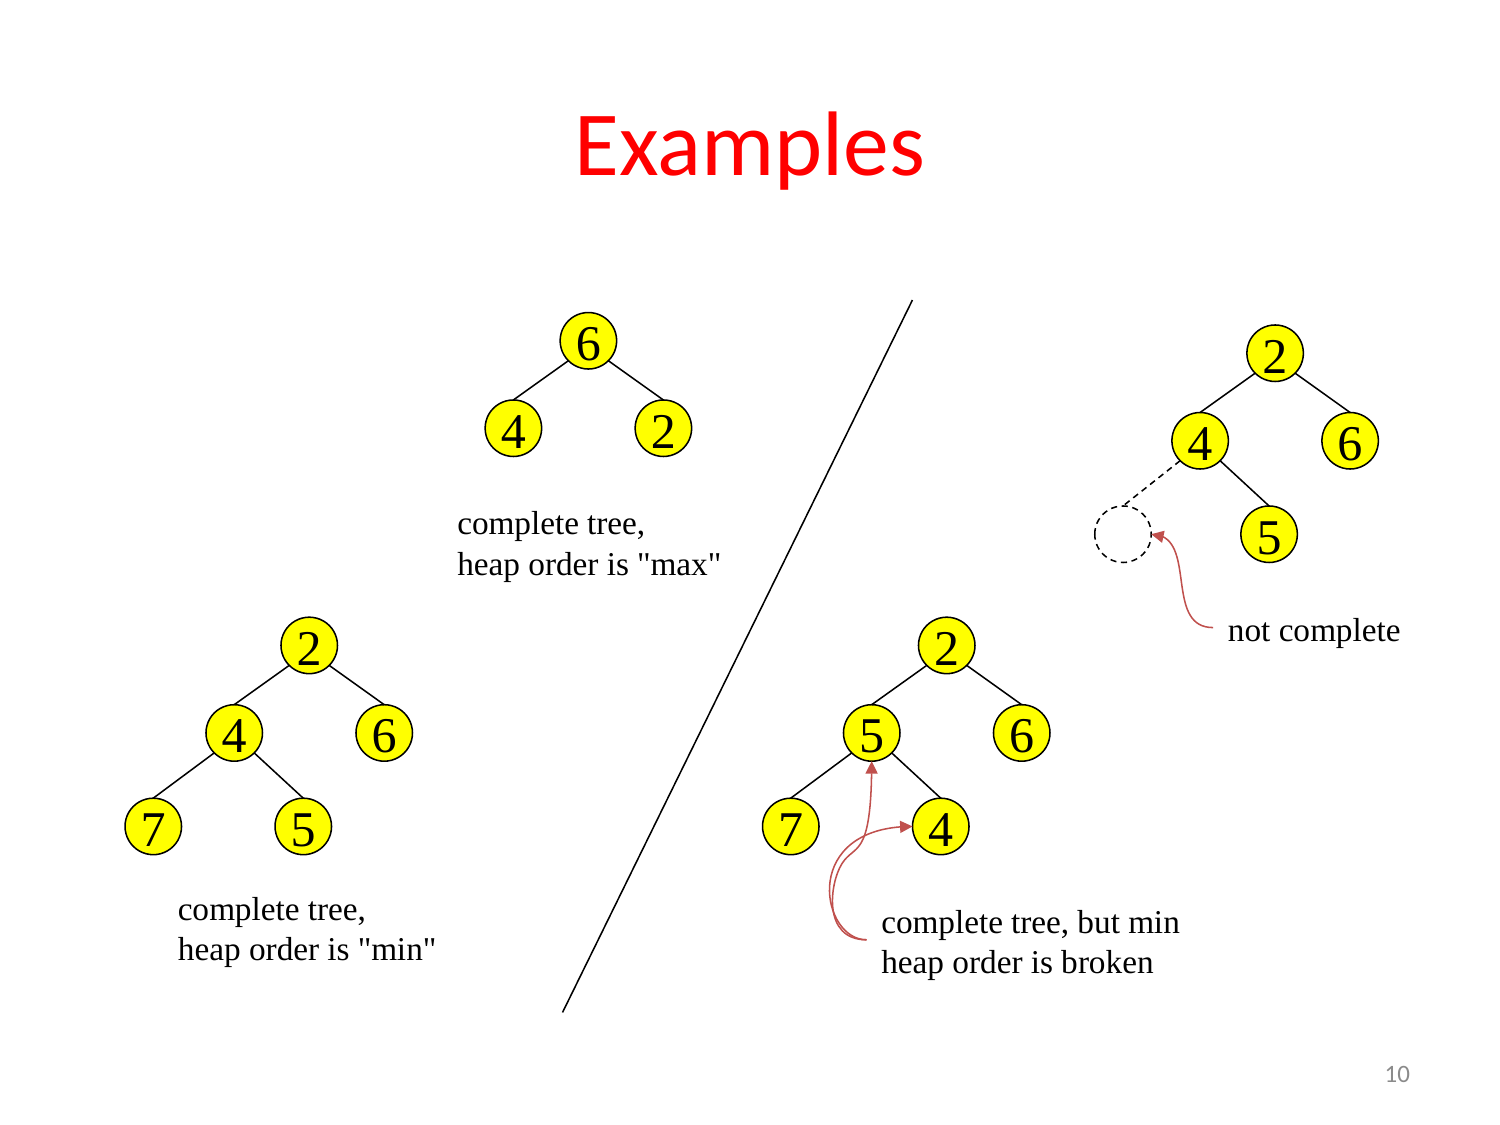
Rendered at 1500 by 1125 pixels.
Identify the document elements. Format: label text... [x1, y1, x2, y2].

text_box complete tree, but min heap order is broken [866, 892, 1196, 988]
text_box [865, 760, 873, 825]
text_box 7 [125, 798, 182, 855]
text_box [865, 826, 913, 940]
text_box 2 [635, 400, 692, 457]
text_box 7 [762, 798, 820, 855]
text_box complete tree, heap order is "max" [442, 494, 737, 589]
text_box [1199, 372, 1256, 413]
slide_number 10 [1074, 1042, 1425, 1103]
text_box 4 [912, 798, 970, 855]
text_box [871, 665, 927, 705]
text_box 6 [1321, 412, 1379, 470]
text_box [608, 360, 664, 401]
text_box [1094, 506, 1152, 563]
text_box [153, 752, 215, 799]
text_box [328, 665, 385, 705]
text_box 6 [993, 705, 1051, 762]
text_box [1294, 372, 1351, 413]
text_box 2 [918, 617, 976, 674]
text_box 2 [1246, 324, 1304, 382]
text_box 5 [1240, 506, 1298, 563]
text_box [1219, 460, 1270, 507]
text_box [891, 752, 942, 799]
title Examples [75, 45, 1425, 233]
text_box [790, 752, 852, 799]
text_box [1122, 460, 1181, 507]
text_box not complete [1213, 600, 1416, 655]
text_box 4 [485, 400, 542, 457]
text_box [234, 665, 290, 705]
text_box 5 [843, 705, 901, 762]
text_box complete tree, heap order is "min" [163, 880, 452, 975]
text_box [1150, 534, 1213, 628]
text_box 6 [560, 312, 617, 370]
text_box 5 [275, 798, 332, 855]
text_box 4 [1171, 413, 1229, 470]
text_box 2 [280, 617, 338, 674]
text_box 6 [355, 705, 413, 762]
text_box 4 [205, 705, 263, 762]
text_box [253, 752, 304, 799]
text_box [513, 360, 569, 401]
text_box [966, 665, 1023, 705]
